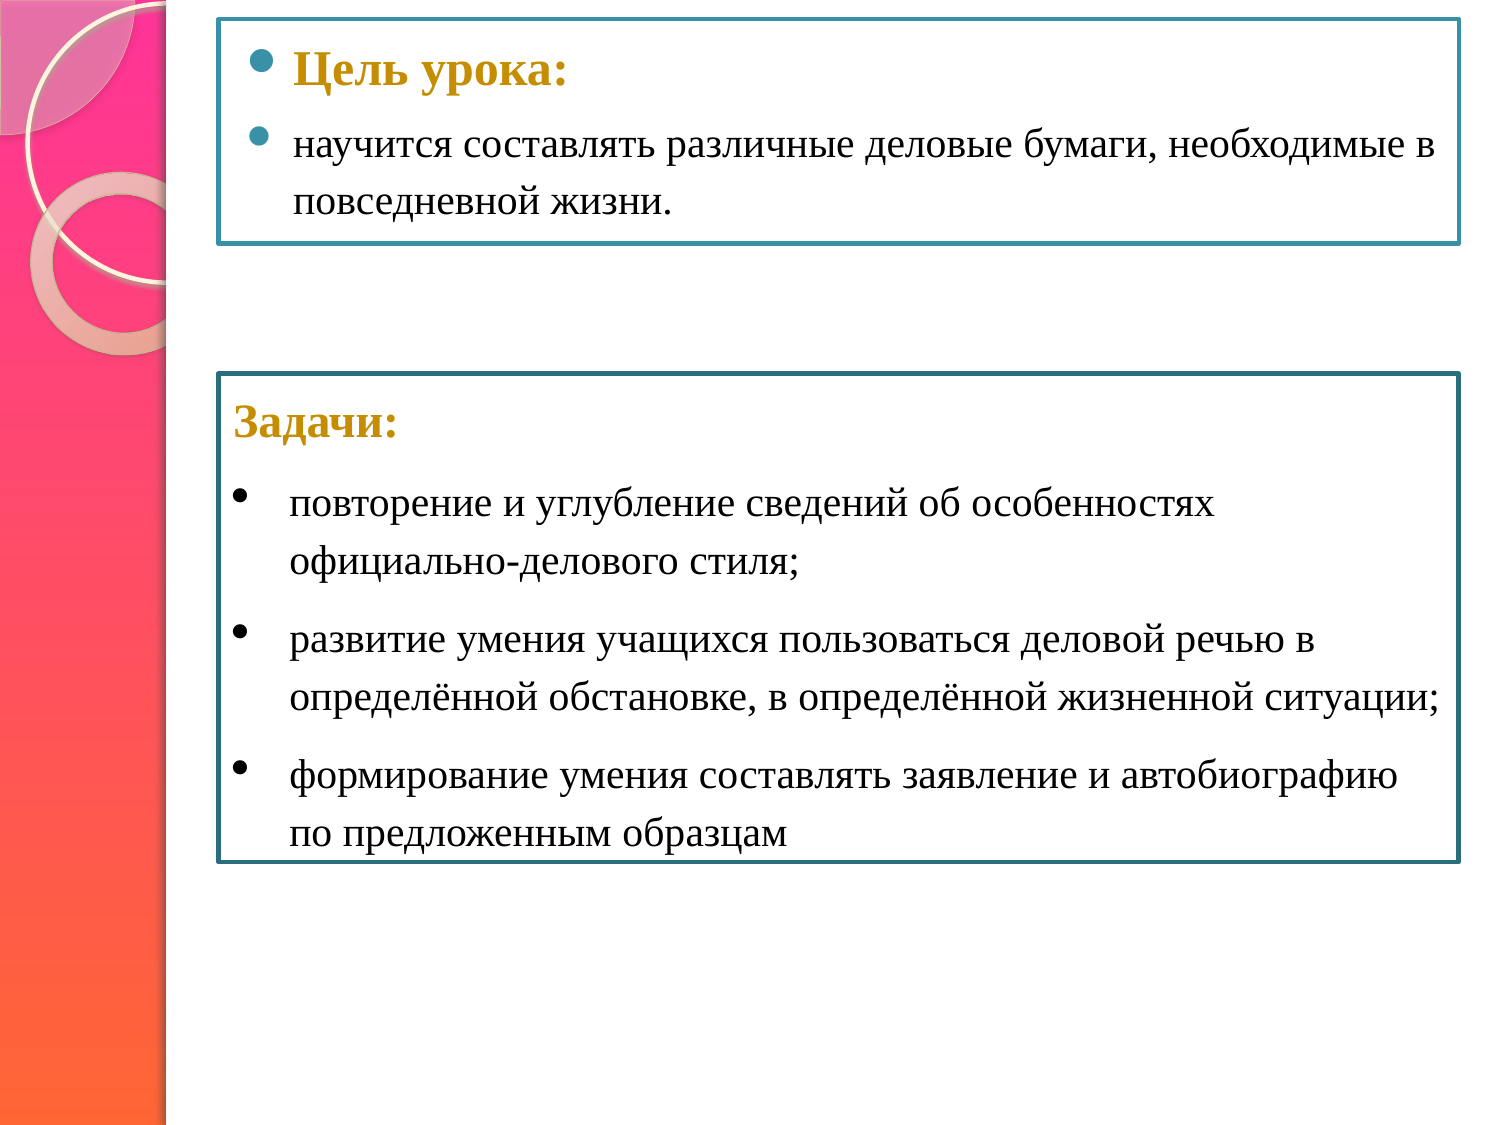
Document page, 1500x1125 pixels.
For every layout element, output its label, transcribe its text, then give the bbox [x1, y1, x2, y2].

text_box Задачи: повторение и углубление сведений об особенностях официально-делового стиля; развитие умения учащихся пользоваться деловой речью в определённой обстановке, в определённой жизненной ситуации; формирование умения составлять заявление и автобиографию по предложенным образцам [218, 373, 1459, 862]
list Цель урока: научится составлять различные деловые бумаги, необходимые в повседневной жизни. [216, 17, 1461, 246]
